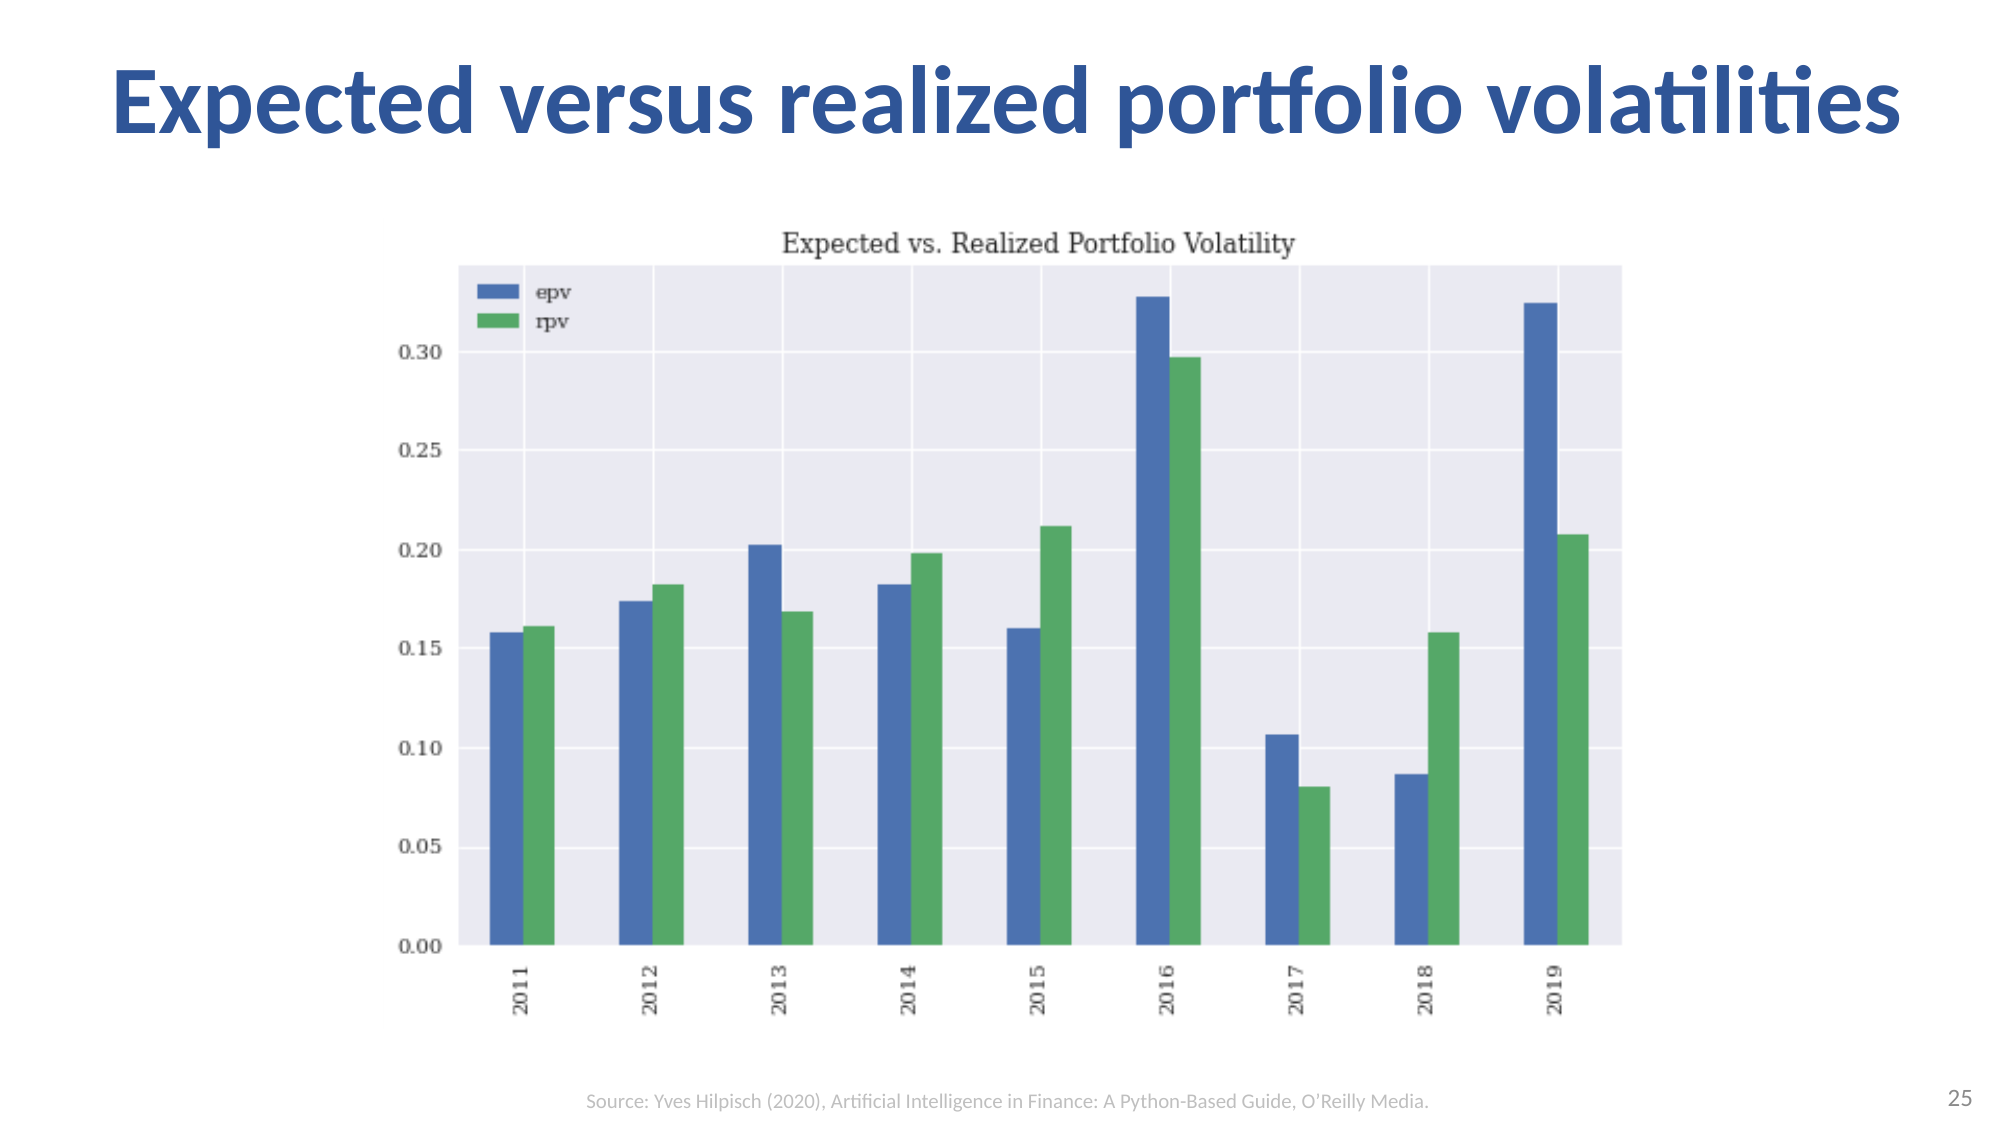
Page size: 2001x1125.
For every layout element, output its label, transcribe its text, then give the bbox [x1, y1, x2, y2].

text_box Source: Yves Hilpisch (2020), Artificial Intelligence in Finance: A Python-Based Guide, O’Reilly Media. [316, 1079, 1700, 1120]
slide_number 25 [1830, 1076, 1989, 1116]
title Expected versus realized portfolio volatilities [87, 22, 1929, 167]
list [381, 218, 1635, 1029]
